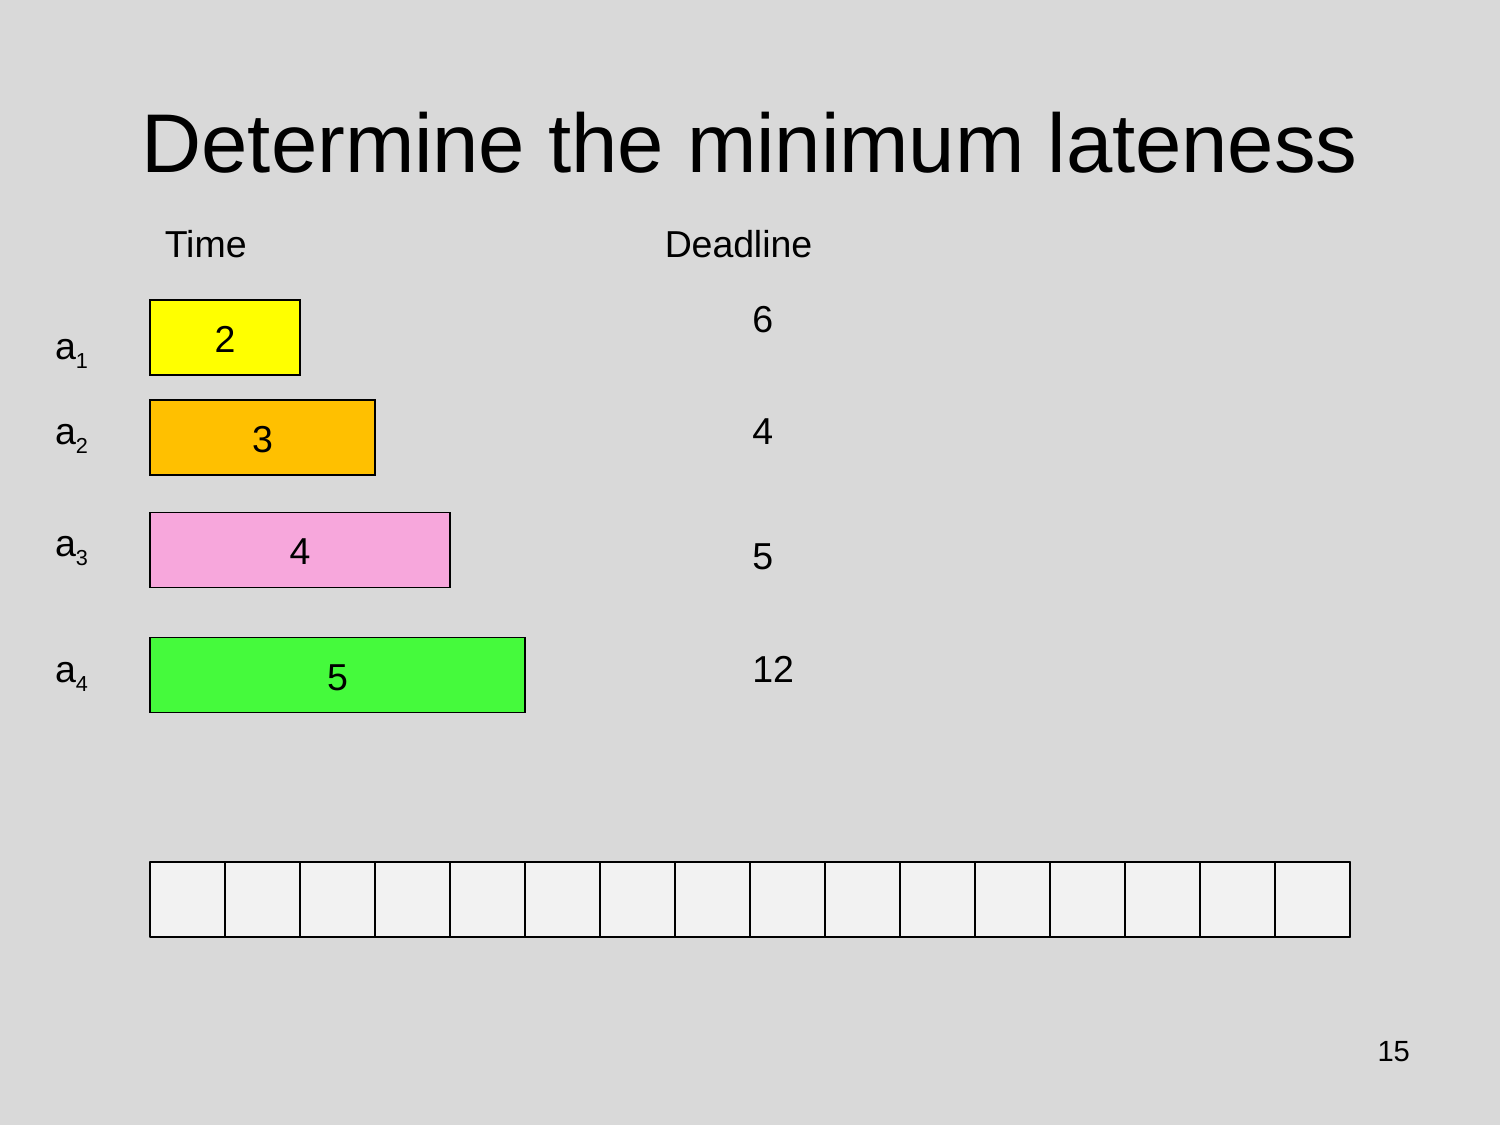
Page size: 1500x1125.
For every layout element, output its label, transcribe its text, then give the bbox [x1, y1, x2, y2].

text_box 5 [149, 637, 525, 713]
text_box [1273, 860, 1352, 939]
text_box a4 [40, 637, 140, 704]
text_box [902, 860, 973, 939]
text_box [752, 860, 823, 939]
text_box [823, 860, 902, 939]
text_box 5 [737, 524, 789, 585]
text_box 4 [737, 399, 789, 460]
slide_number 15 [1074, 1024, 1426, 1103]
text_box [373, 860, 452, 939]
text_box 2 [149, 299, 300, 375]
title Determine the minimum lateness [75, 45, 1425, 233]
text_box 6 [737, 287, 789, 348]
text_box a2 [40, 399, 140, 466]
text_box Time [149, 212, 438, 273]
text_box [1202, 860, 1273, 939]
text_box [973, 860, 1052, 939]
text_box 12 [737, 637, 809, 698]
text_box a1 [40, 314, 140, 381]
text_box [452, 860, 523, 939]
text_box [1123, 860, 1202, 939]
text_box Deadline [649, 212, 938, 273]
text_box 4 [149, 512, 450, 588]
text_box [602, 860, 673, 939]
text_box a3 [40, 511, 140, 578]
text_box [148, 860, 223, 939]
text_box 3 [149, 399, 375, 475]
text_box [302, 860, 373, 939]
text_box [523, 860, 602, 939]
text_box [1052, 860, 1123, 939]
text_box [223, 860, 302, 939]
text_box [673, 860, 752, 939]
